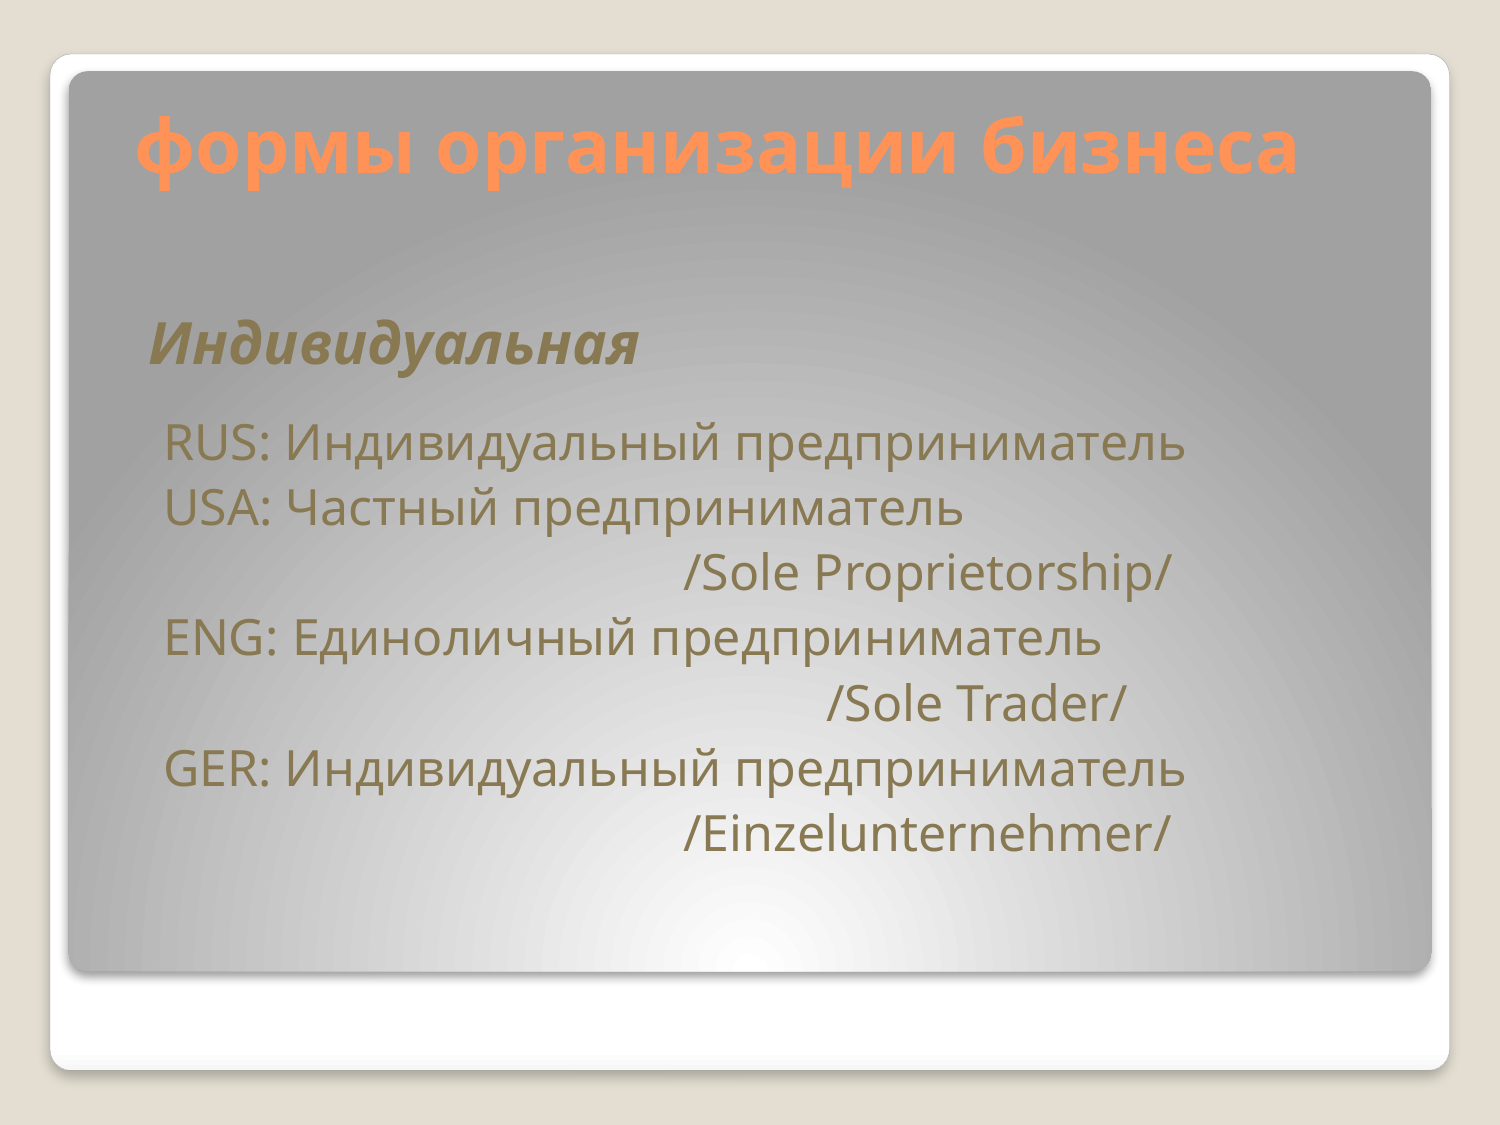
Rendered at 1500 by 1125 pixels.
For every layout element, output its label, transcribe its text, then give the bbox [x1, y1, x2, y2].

list Индивидуальная RUS: Индивидуальный предприниматель USA: Частный предприниматель /Sole Proprietorship/ ENG: Единоличный предприниматель /Sole Trader/ GER: Индивидуальный предприниматель /Einzelunternehmer/ [88, 290, 1436, 1024]
title формы организации бизнеса [100, 90, 1424, 197]
